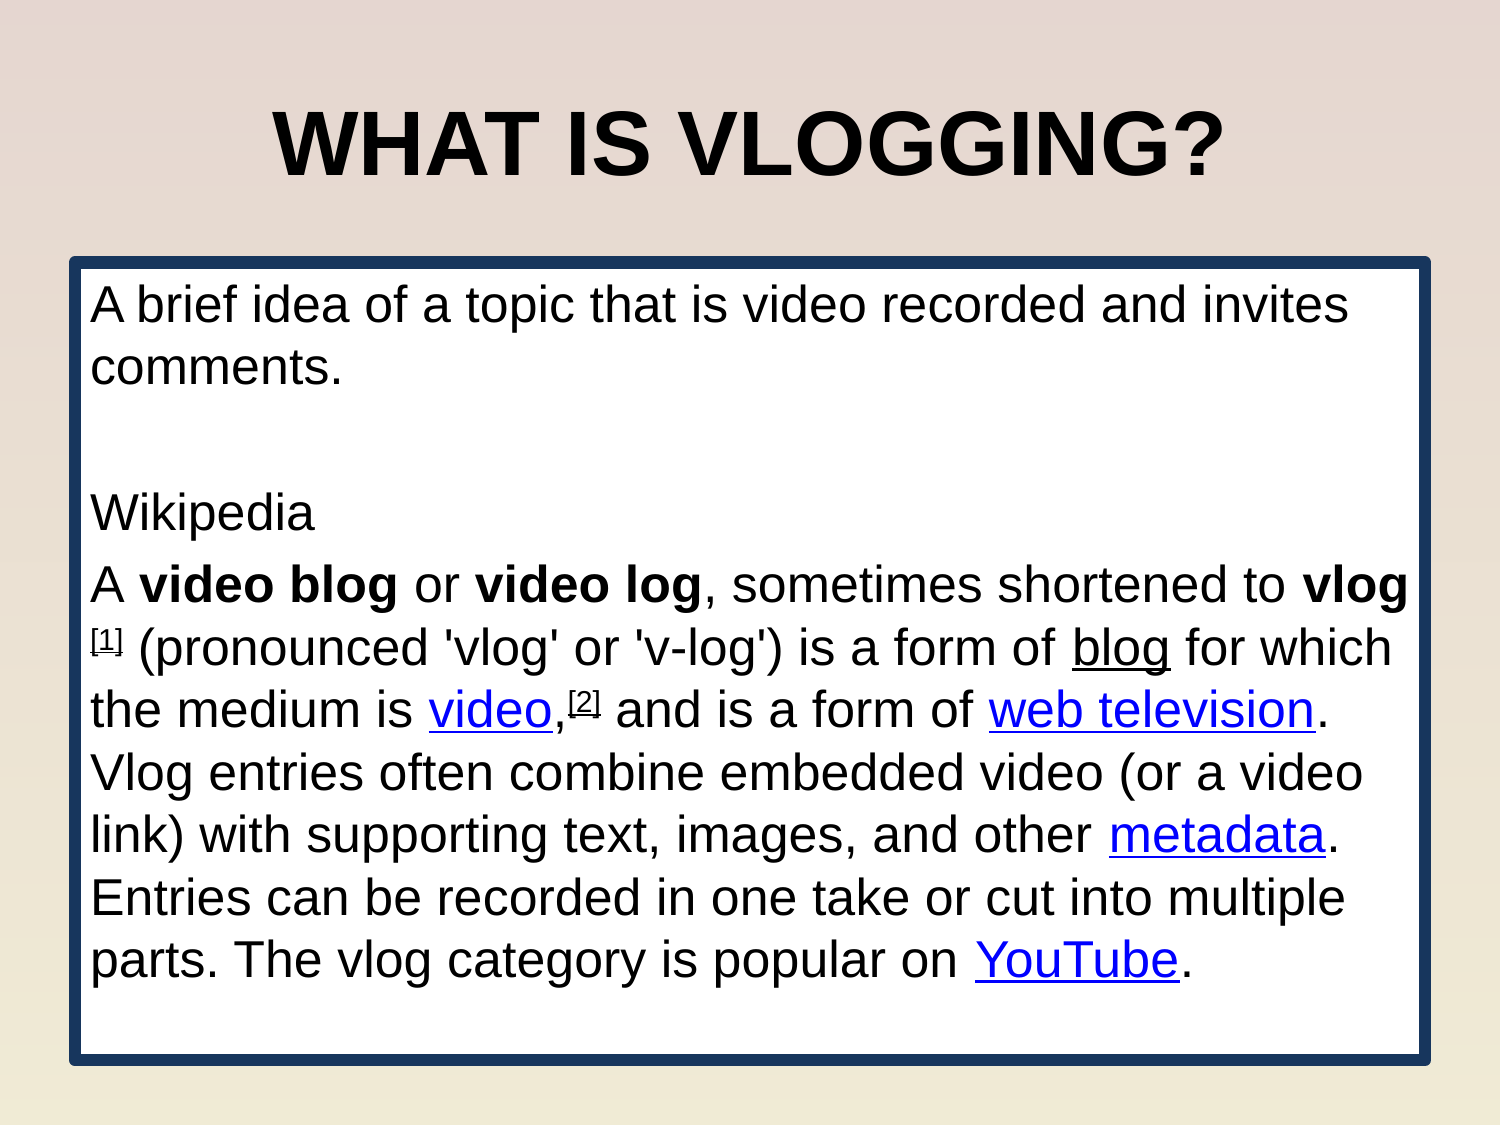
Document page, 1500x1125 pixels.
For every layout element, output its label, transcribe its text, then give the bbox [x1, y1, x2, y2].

list A brief idea of a topic that is video recorded and invites comments. Wikipedia A video blog or video log, sometimes shortened to vlog[1] (pronounced 'vlog' or 'v-log') is a form of blog for which the medium is video,[2] and is a form of web television. Vlog entries often combine embedded video (or a video link) with supporting text, images, and other metadata. Entries can be recorded in one take or cut into multiple parts. The vlog category is popular on YouTube. [69, 256, 1431, 1066]
title WHAT IS VLOGGING? [75, 45, 1425, 233]
